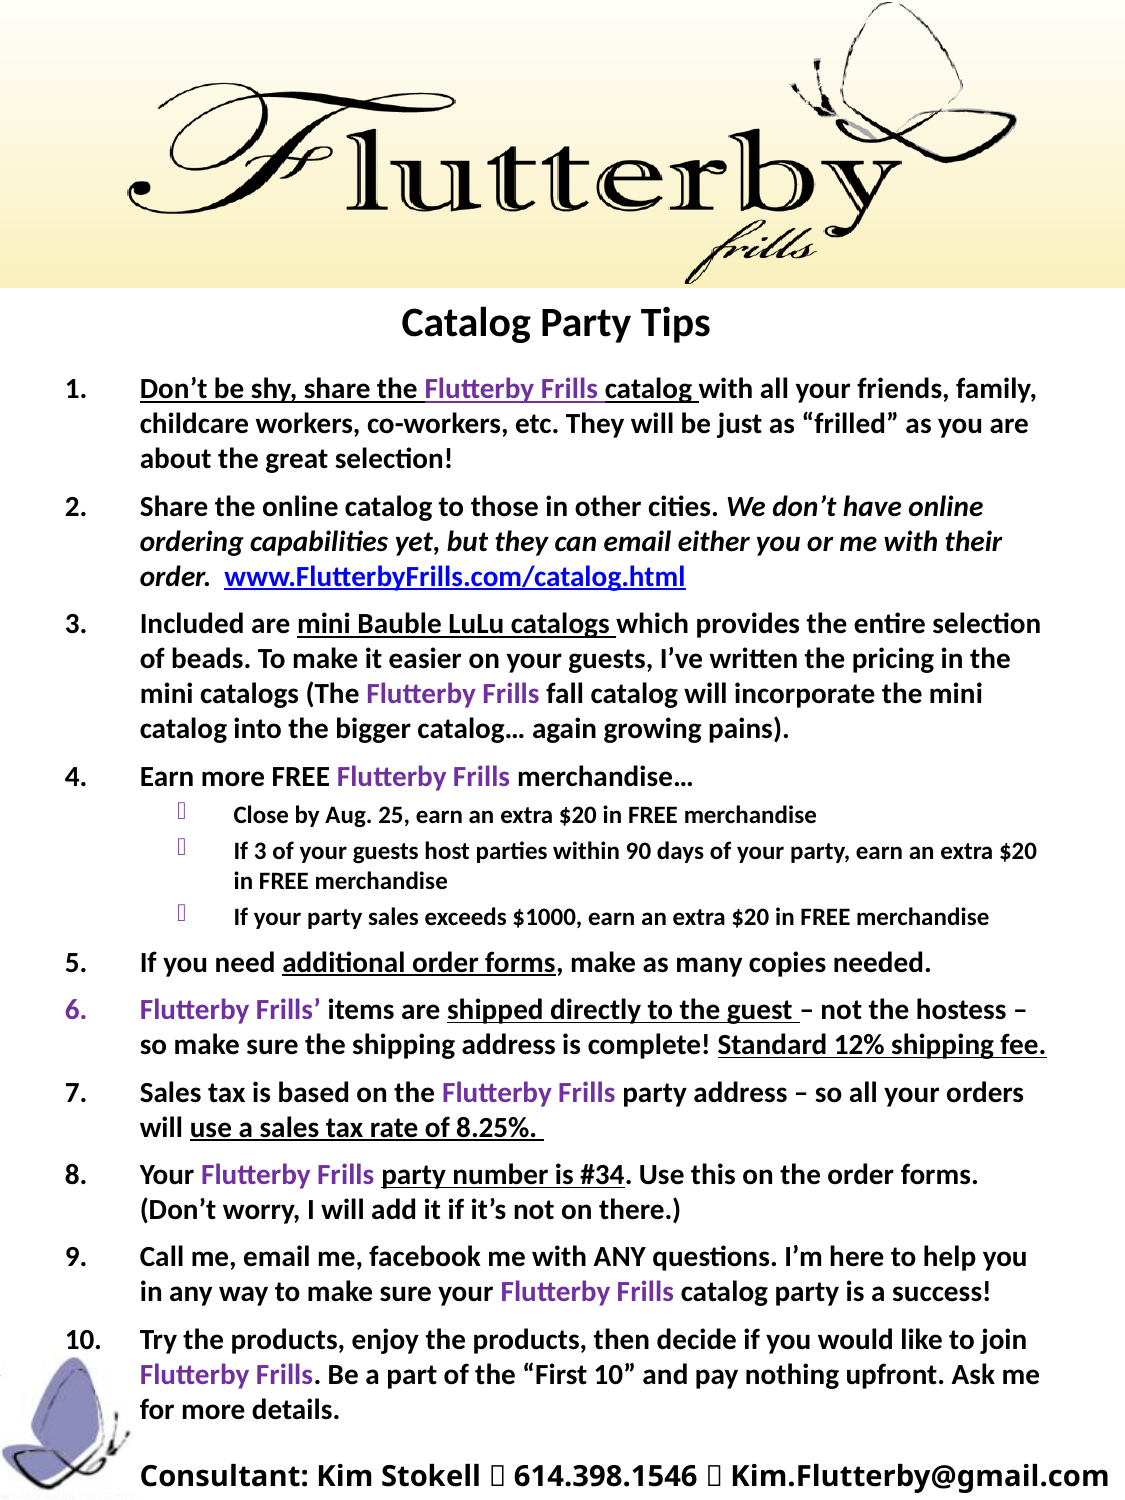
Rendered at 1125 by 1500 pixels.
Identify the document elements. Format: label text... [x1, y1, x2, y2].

text_box Catalog Party Tips Don’t be shy, share the Flutterby Frills catalog with all your friends, family, childcare workers, co-workers, etc. They will be just as “frilled” as you are about the great selection! Share the online catalog to those in other cities. We don’t have online ordering capabilities yet, but they can email either you or me with their order. www.FlutterbyFrills.com/catalog.html Included are mini Bauble LuLu catalogs which provides the entire selection of beads. To make it easier on your guests, I’ve written the pricing in the mini catalogs (The Flutterby Frills fall catalog will incorporate the mini catalog into the bigger catalog… again growing pains). Earn more FREE Flutterby Frills merchandise… Close by Aug. 25, earn an extra $20 in FREE merchandise If 3 of your guests host parties within 90 days of your party, earn an extra $20 in FREE merchandise If your party sales exceeds $1000, earn an extra $20 in FREE merchandise If you need additional order forms, make as many copies needed. Flutterby Frills’ items are shipped directly to the guest – not the hostess – so make sure the shipping address is complete! Standard 12% shipping fee. Sales tax is based on the Flutterby Frills party address – so all your orders will use a sales tax rate of 8.25%. Your Flutterby Frills party number is #34. Use this on the order forms. (Don’t worry, I will add it if it’s not on there.) Call me, email me, facebook me with ANY questions. I’m here to help you in any way to make sure your Flutterby Frills catalog party is a success! Try the products, enjoy the products, then decide if you would like to join Flutterby Frills. Be a part of the “First 10” and pay nothing upfront. Ask me for more details. [50, 296, 1063, 1433]
picture [0, 1352, 138, 1500]
text_box Consultant: Kim Stokell  614.398.1546  Kim.Flutterby@gmail.com [141, 1436, 1125, 1500]
picture [0, 0, 1125, 288]
